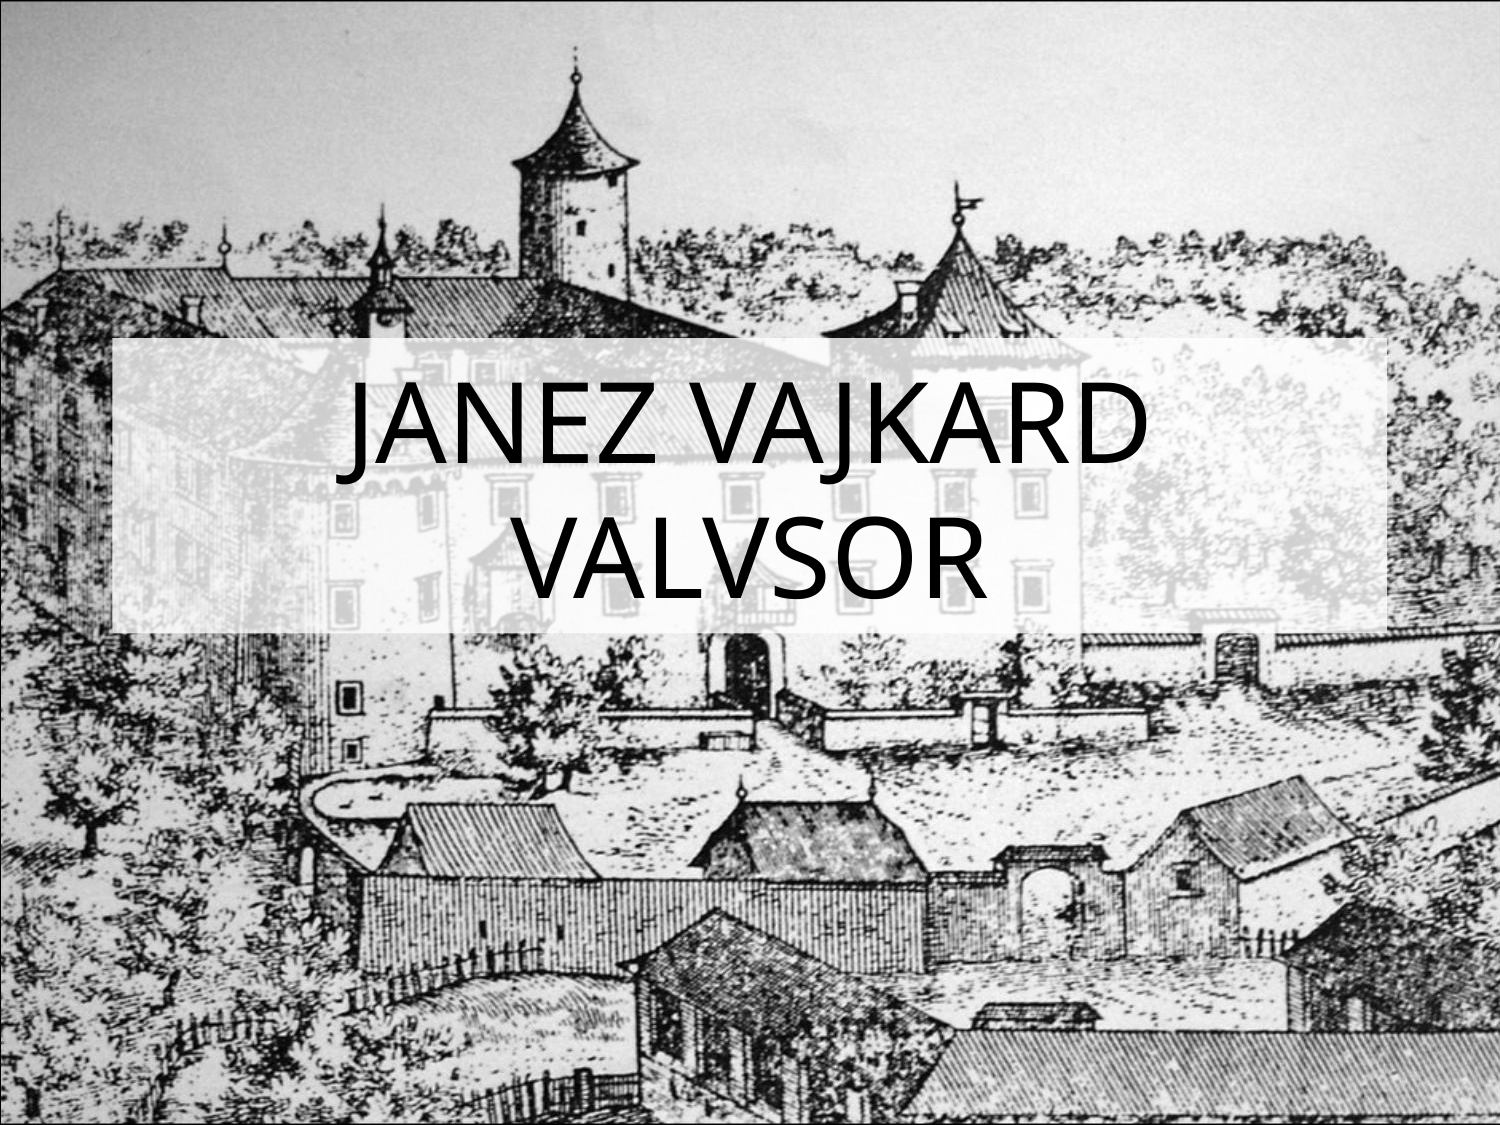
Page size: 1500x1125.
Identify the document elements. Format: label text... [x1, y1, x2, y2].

picture [0, 0, 1500, 1125]
title JANEZ VAJKARD VALVSOR [112, 338, 1388, 634]
